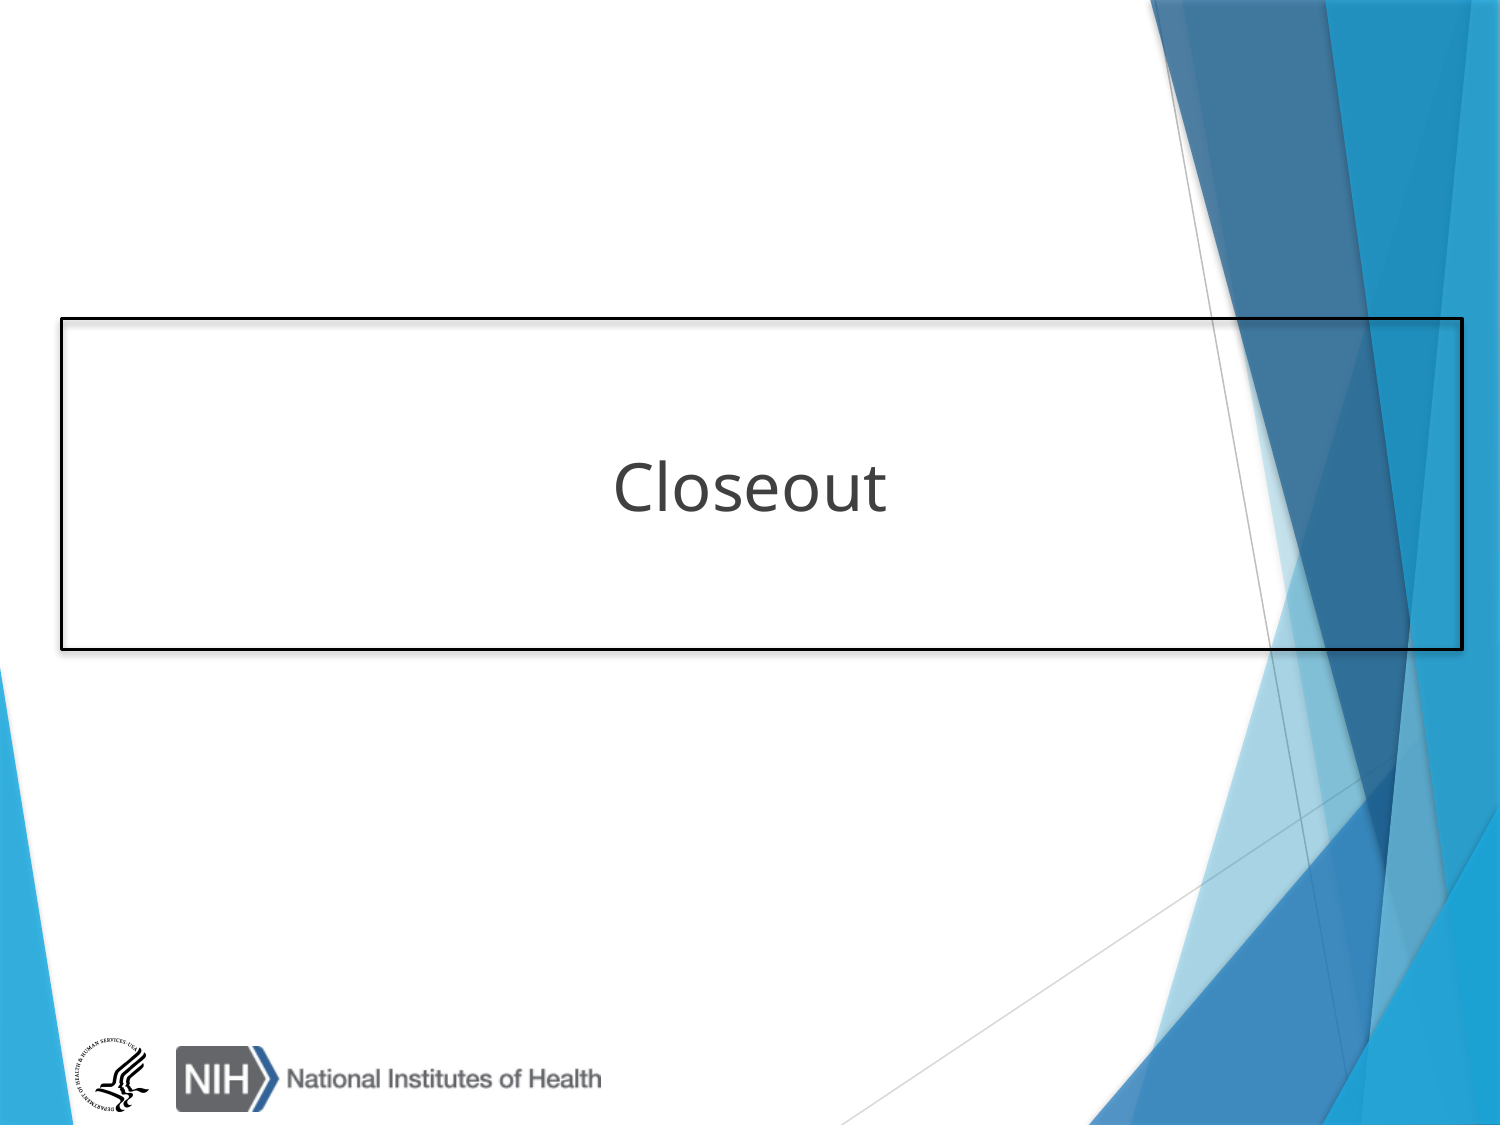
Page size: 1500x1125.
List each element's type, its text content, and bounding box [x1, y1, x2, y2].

text_box [60, 318, 1463, 651]
picture [176, 1046, 601, 1112]
title Closeout [229, 437, 1271, 654]
picture [75, 1038, 149, 1112]
